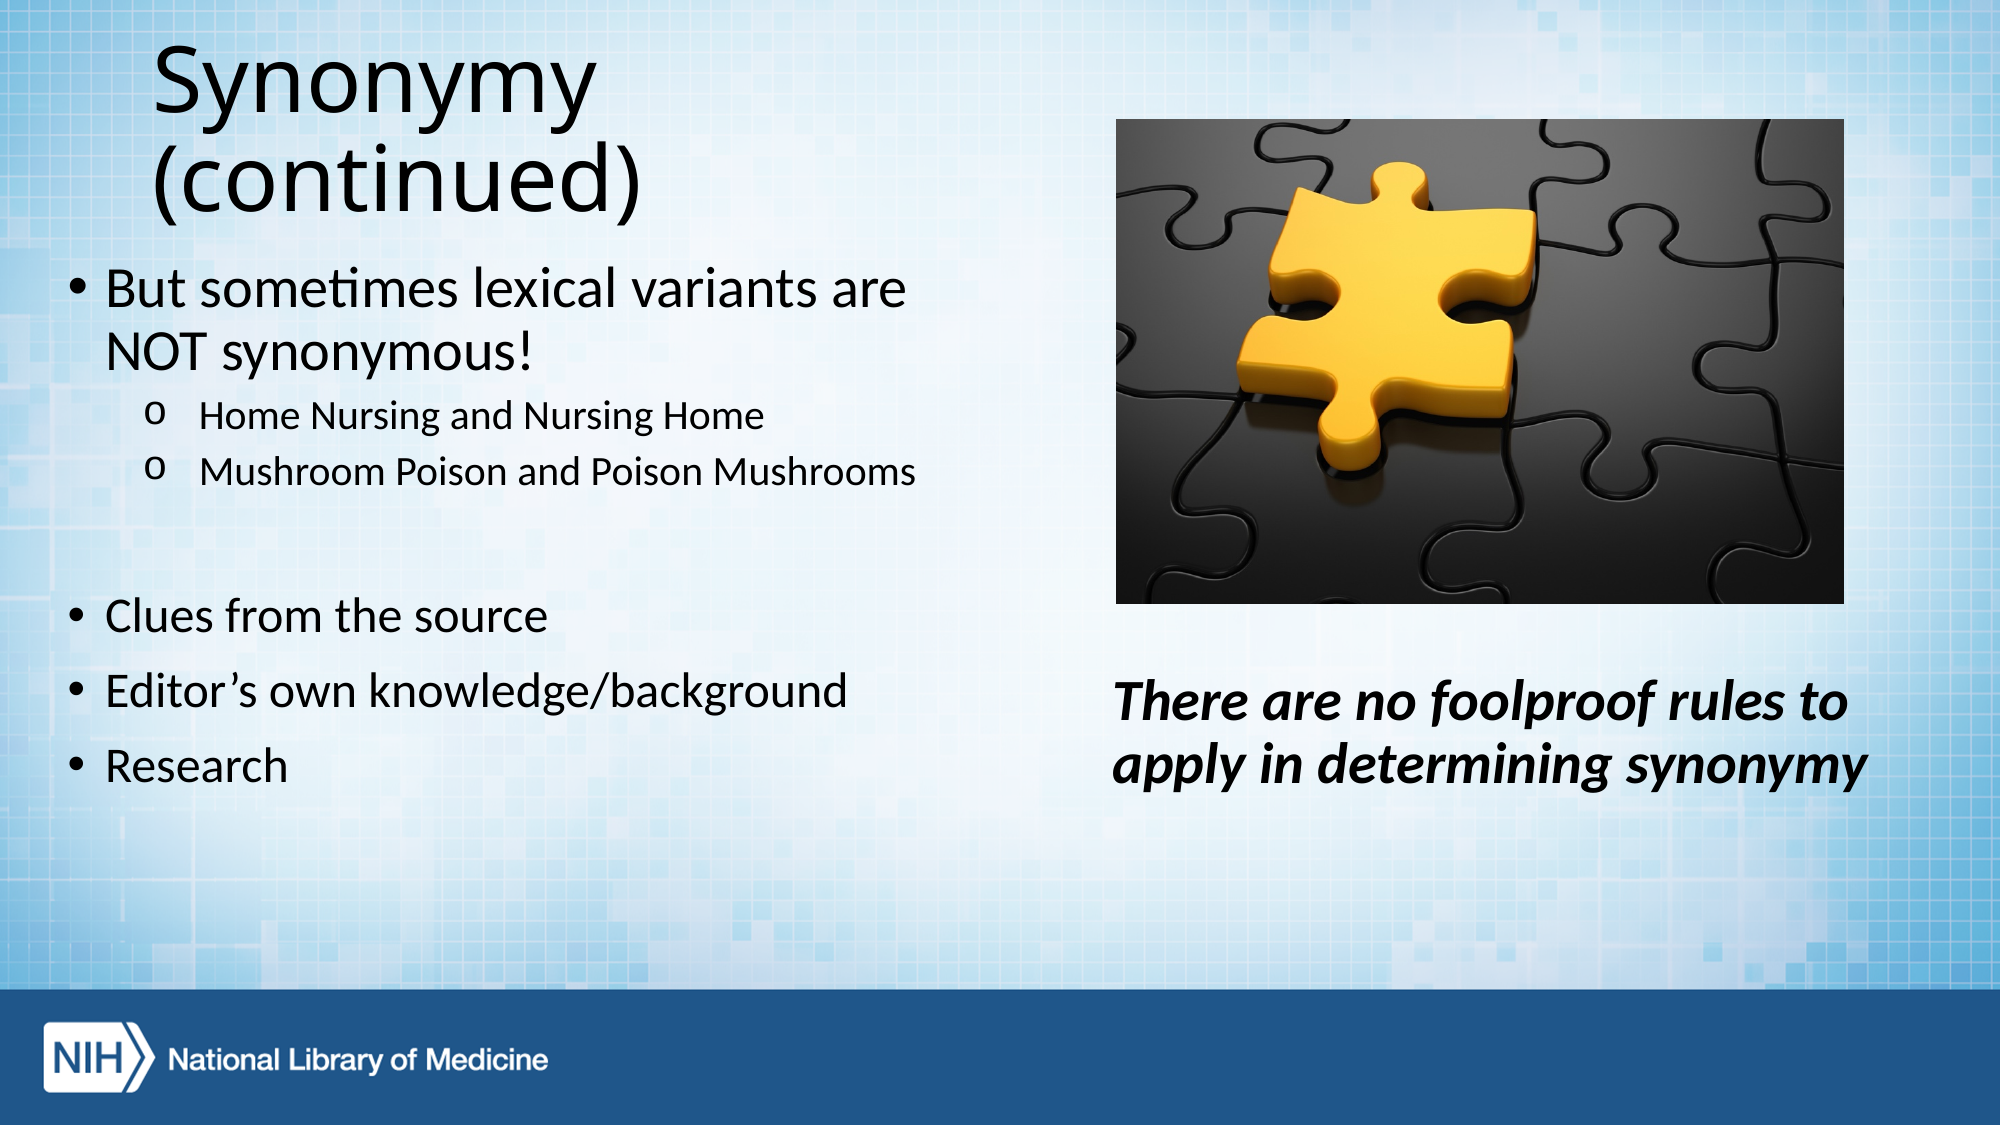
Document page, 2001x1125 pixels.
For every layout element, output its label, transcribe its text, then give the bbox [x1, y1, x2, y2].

picture [0, 0, 2000, 1125]
list But sometimes lexical variants are NOT synonymous! Home Nursing and Nursing Home Mushroom Poison and Poison Mushrooms Clues from the source Editor’s own knowledge/background Research [52, 249, 1020, 1014]
list There are no foolproof rules to apply in determining synonymy [1097, 663, 1948, 827]
title Synonymy (continued) [137, 59, 1020, 206]
